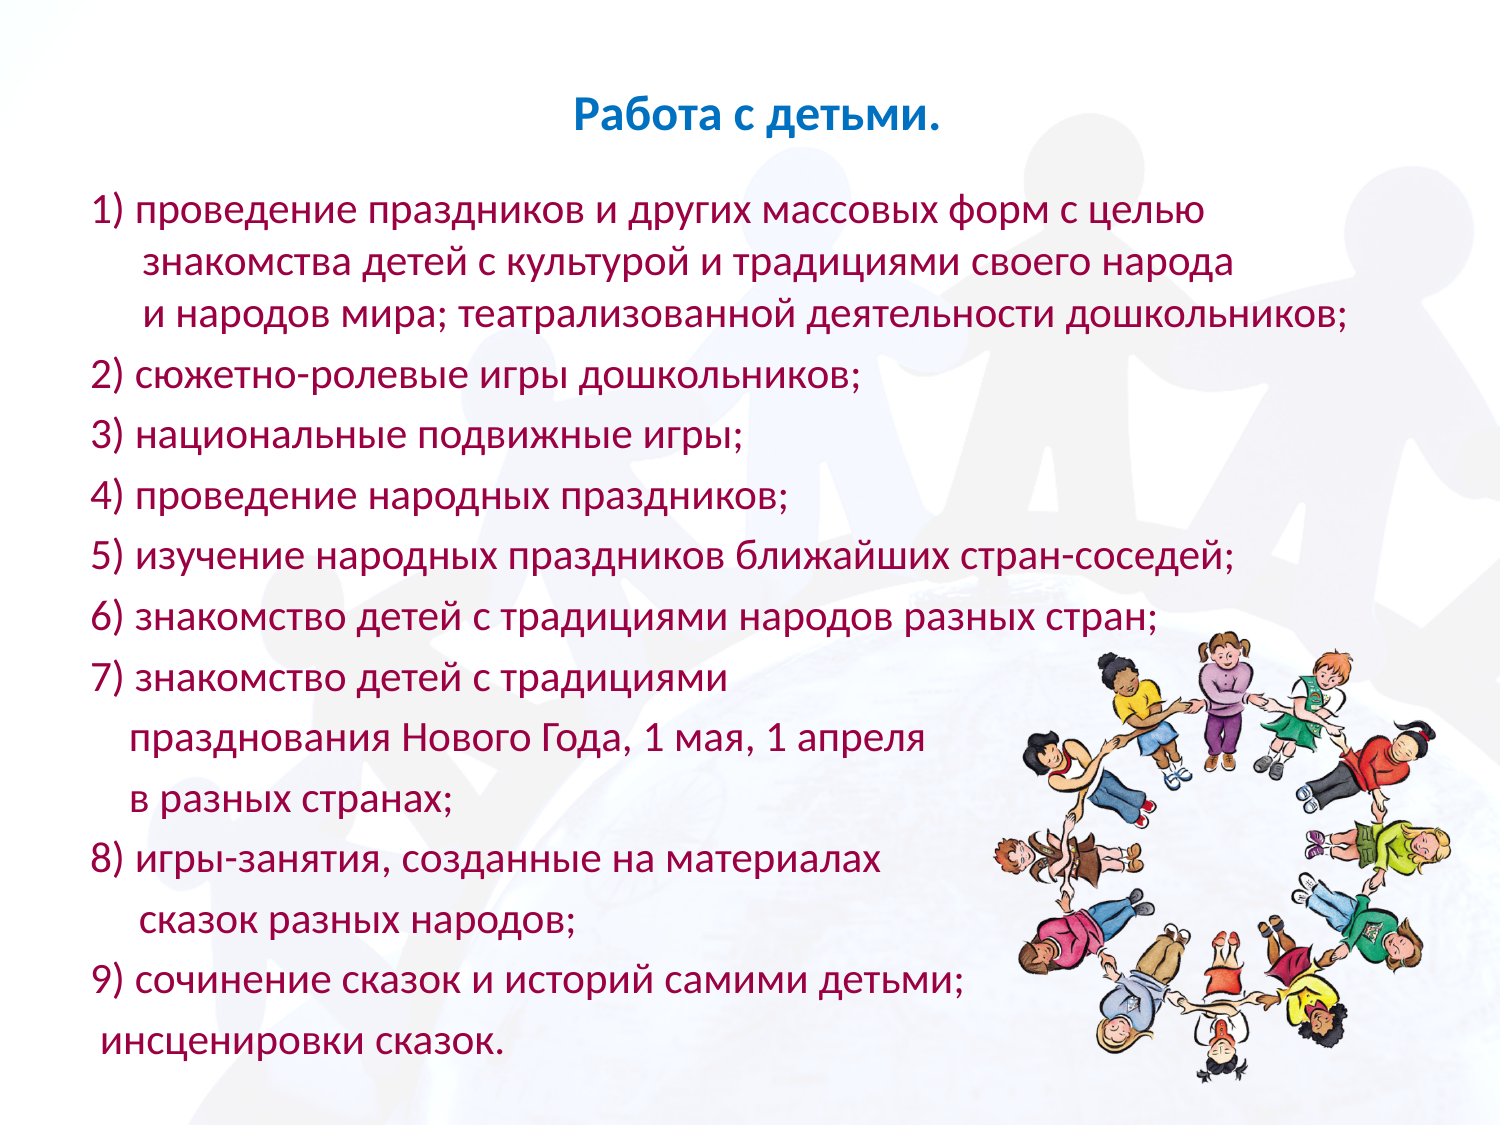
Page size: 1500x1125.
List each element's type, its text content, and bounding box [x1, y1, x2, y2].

picture [985, 621, 1459, 1095]
list 1) проведение праздников и других массовых форм с целью знакомства детей с культурой и традициями своего народа и народов мира; театрализованной деятельности дошкольников; 2) сюжетно-ролевые игры дошкольников; 3) национальные подвижные игры; 4) проведение народных праздников; 5) изучение народных праздников ближайших стран-соседей; 6) знакомство детей с традициями народов разных стран; 7) знакомство детей с традициями празднования Нового Года, 1 мая, 1 апреля в разных странах; 8) игры-занятия, созданные на материалах сказок разных народов; 9) сочинение сказок и историй самими детьми; инсценировки сказок. [75, 172, 1425, 1083]
title Работа с детьми. [75, 54, 1425, 172]
